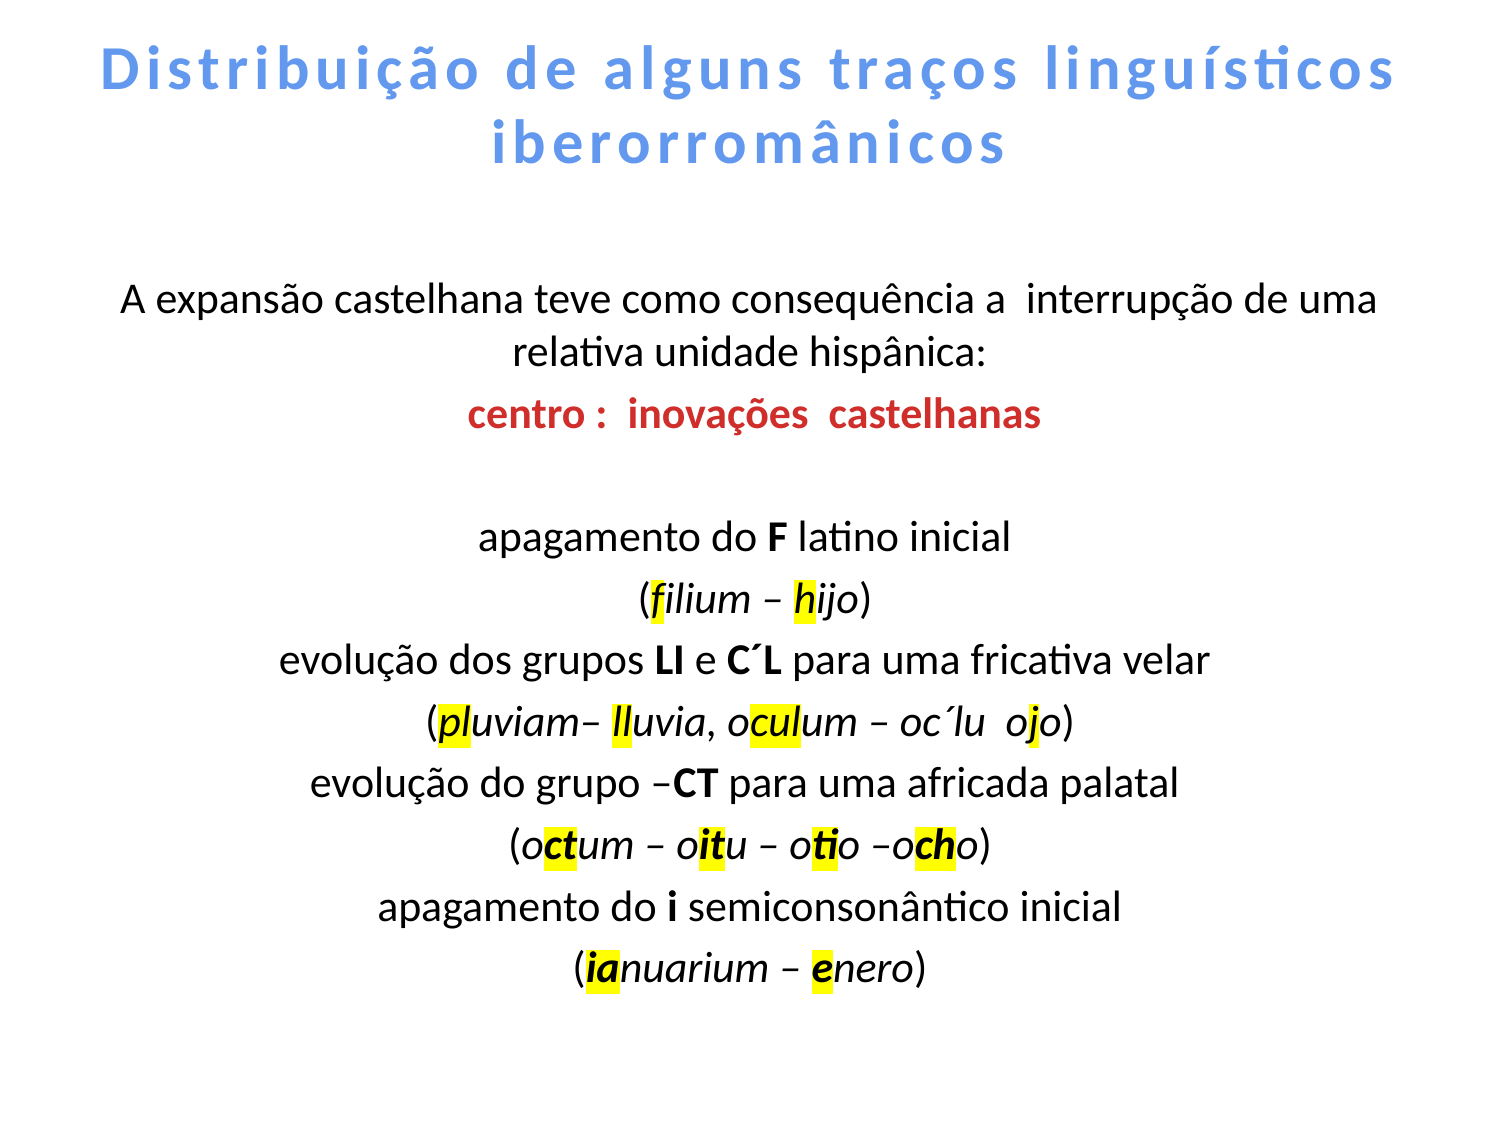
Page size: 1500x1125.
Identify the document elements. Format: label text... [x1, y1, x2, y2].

list A expansão castelhana teve como consequência a interrupção de uma relativa unidade hispânica: centro : inovações castelhanas apagamento do F latino inicial (filium – hijo) evolução dos grupos LI e C´L para uma fricativa velar (pluviam– lluvia, oculum – oc´lu ojo) evolução do grupo –CT para uma africada palatal (octum – oitu – otio –ocho) apagamento do i semiconsonântico inicial (ianuarium – enero) [75, 262, 1425, 1005]
title Distribuição de alguns traços linguísticos iberorromânicos [76, 19, 1427, 243]
